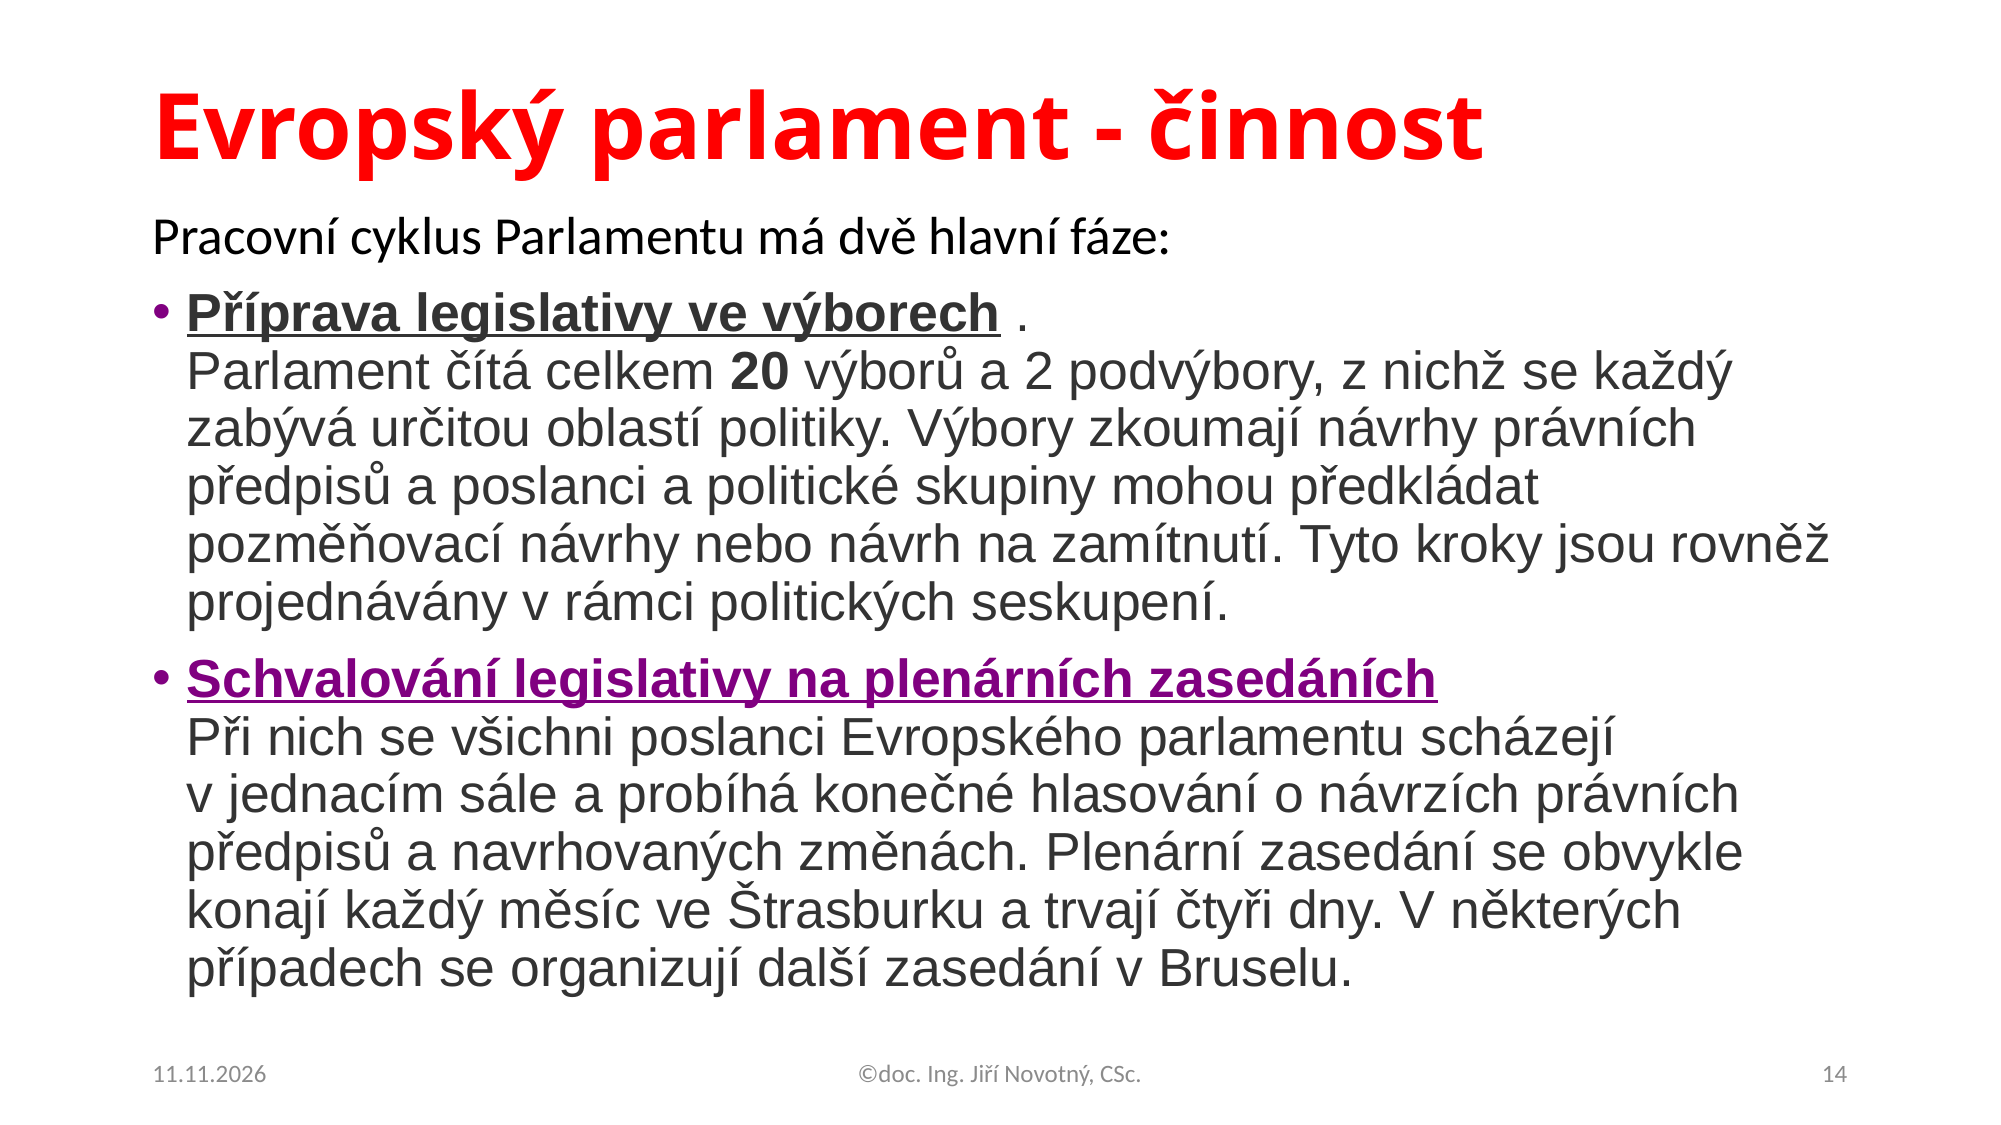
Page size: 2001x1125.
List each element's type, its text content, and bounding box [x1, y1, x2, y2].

list Pracovní cyklus Parlamentu má dvě hlavní fáze: Příprava legislativy ve výborech . Parlament čítá celkem 20 výborů a 2 podvýbory, z nichž se každý zabývá určitou oblastí politiky. Výbory zkoumají návrhy právních předpisů a poslanci a politické skupiny mohou předkládat pozměňovací návrhy nebo návrh na zamítnutí. Tyto kroky jsou rovněž projednávány v rámci politických seskupení. Schvalování legislativy na plenárních zasedáních Při nich se všichni poslanci Evropského parlamentu scházejí v jednacím sále a probíhá konečné hlasování o návrzích právních předpisů a navrhovaných změnách. Plenární zasedání se obvykle konají každý měsíc ve Štrasburku a trvají čtyři dny. V některých případech se organizují další zasedání v Bruselu. [137, 200, 1863, 1014]
footer ©doc. Ing. Jiří Novotný, CSc. [662, 1042, 1338, 1103]
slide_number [137, 1042, 588, 1103]
title Evropský parlament - činnost [137, 59, 1863, 200]
slide_number 14 [1412, 1042, 1863, 1103]
